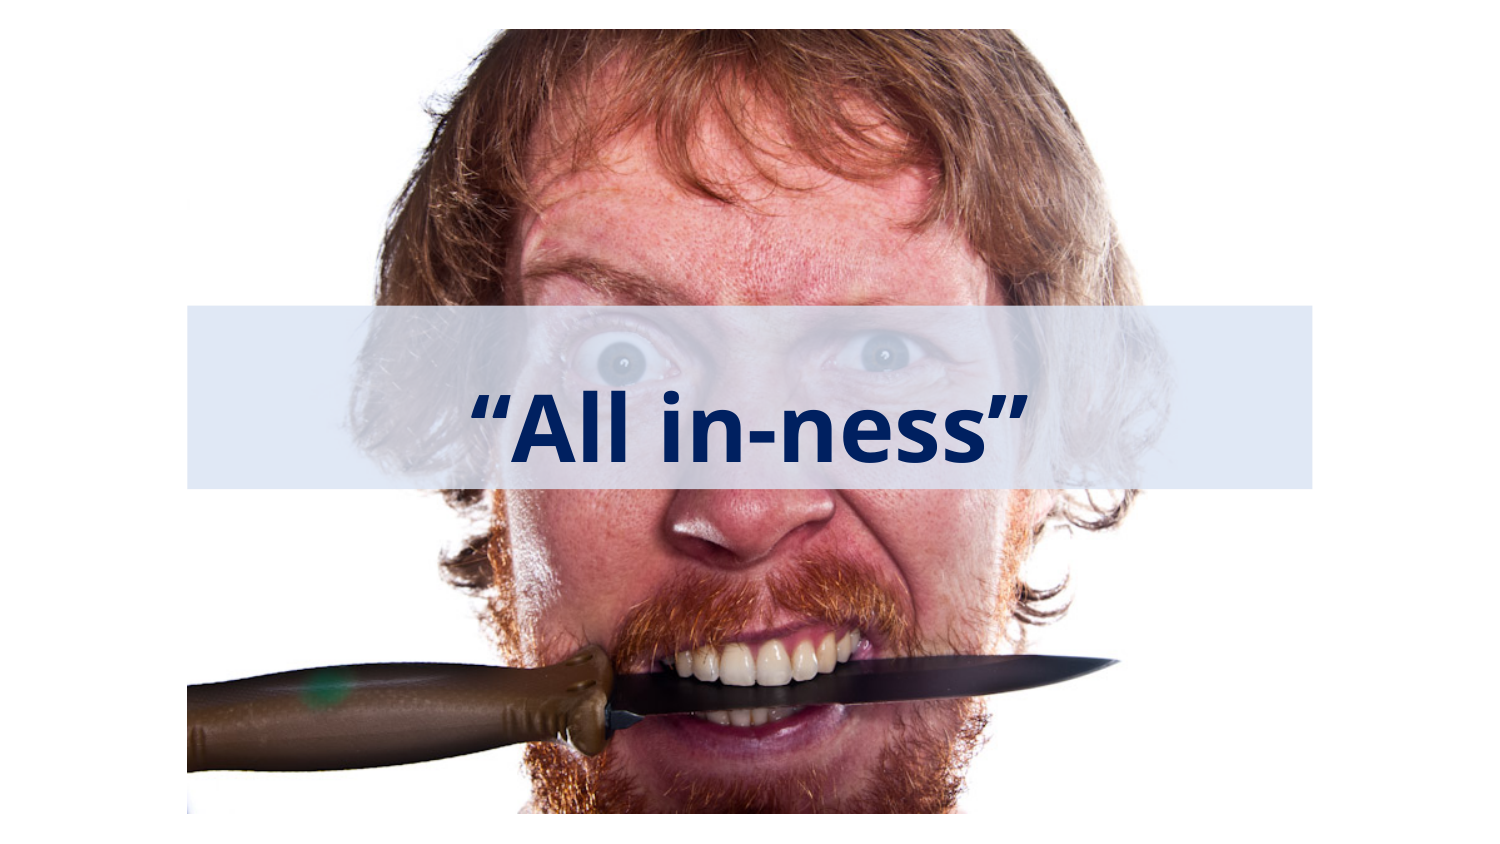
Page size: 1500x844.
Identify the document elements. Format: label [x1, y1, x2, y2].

picture [187, 29, 1313, 814]
